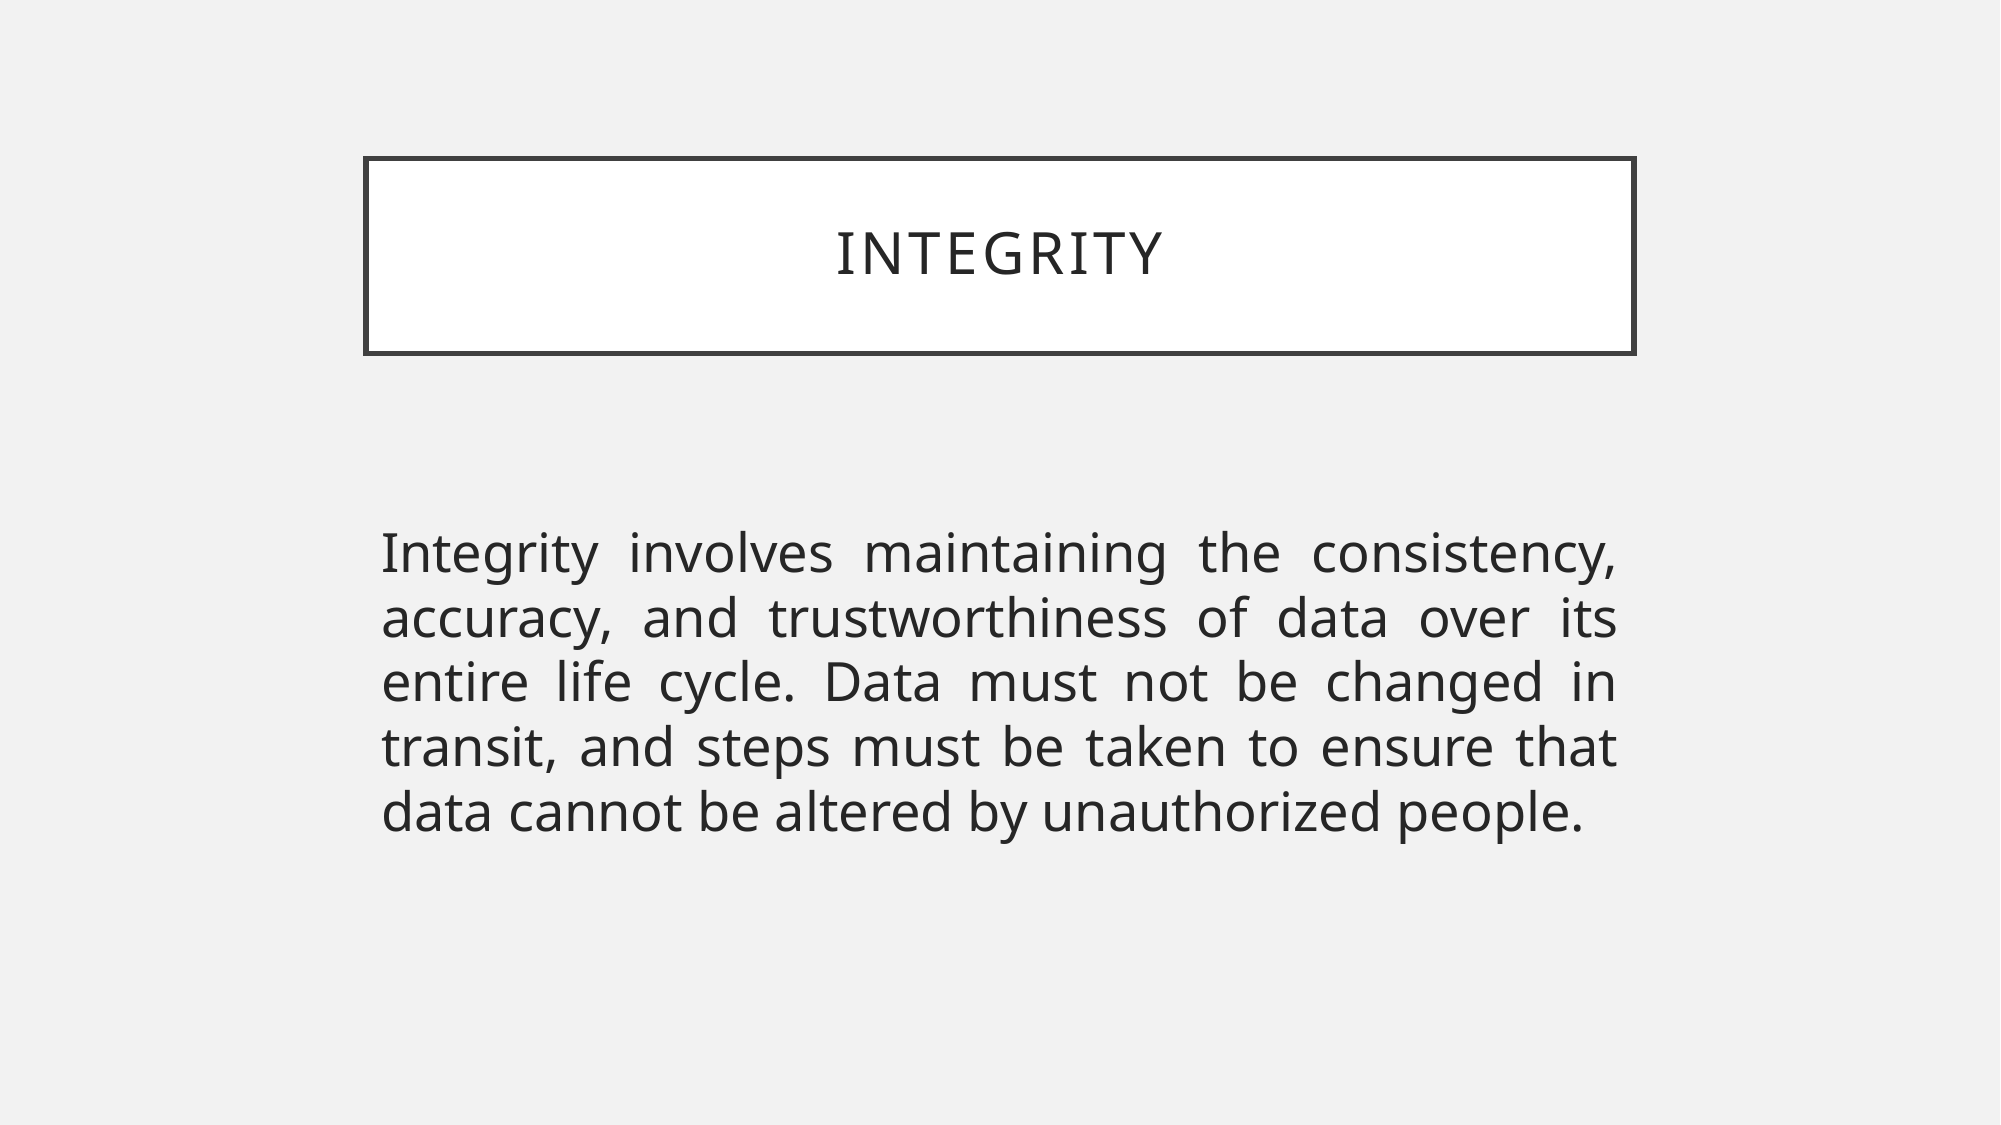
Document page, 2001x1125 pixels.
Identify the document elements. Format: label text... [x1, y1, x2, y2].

title Integrity [363, 156, 1637, 356]
list Integrity involves maintaining the consistency, accuracy, and trustworthiness of data over its entire life cycle. Data must not be changed in transit, and steps must be taken to ensure that data cannot be altered by unauthorized people. [366, 510, 1634, 893]
